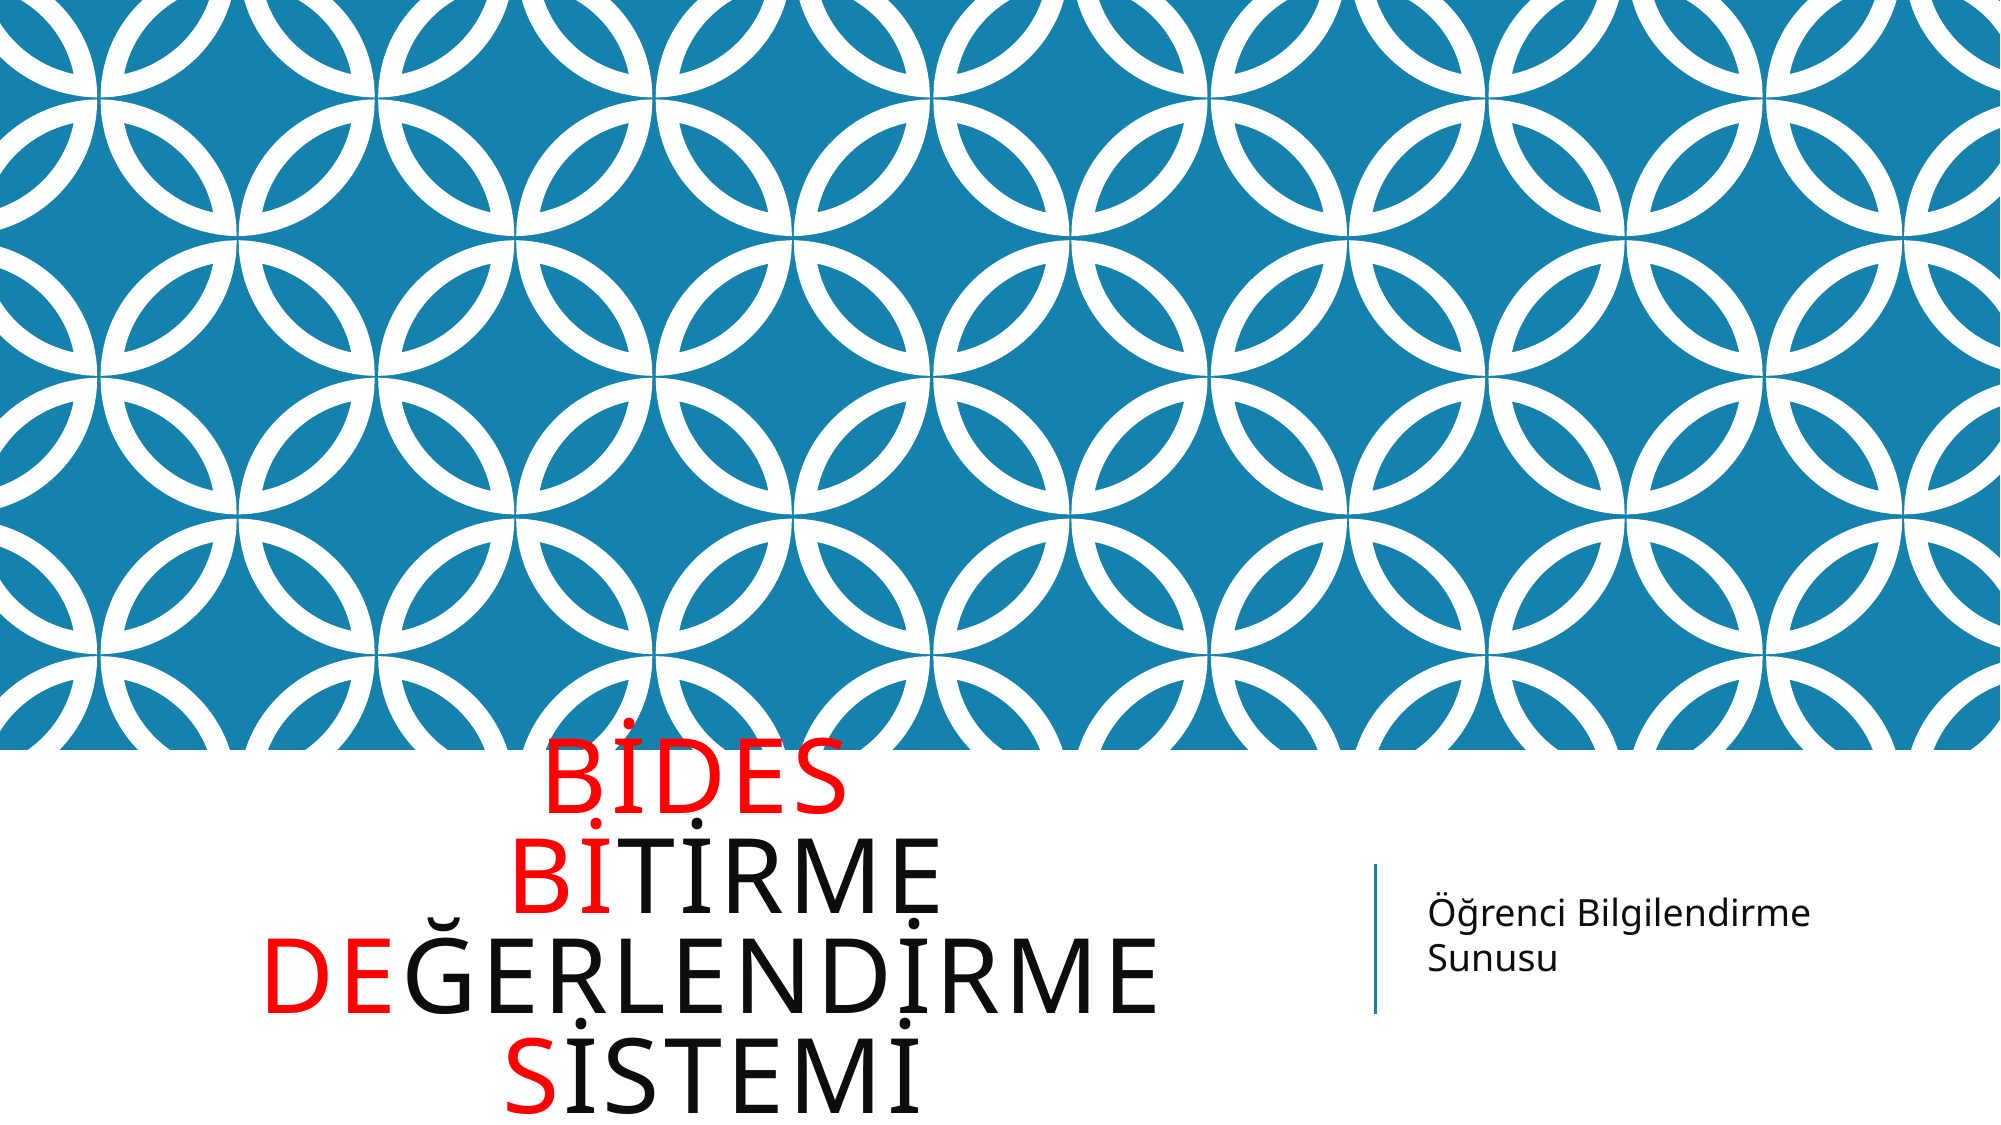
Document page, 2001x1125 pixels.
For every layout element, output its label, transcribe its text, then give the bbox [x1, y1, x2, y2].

title Bides Bitirme değerlendirme sistemi [75, 813, 1350, 1054]
subtitle Öğrenci Bilgilendirme Sunusu [1412, 813, 1938, 1054]
